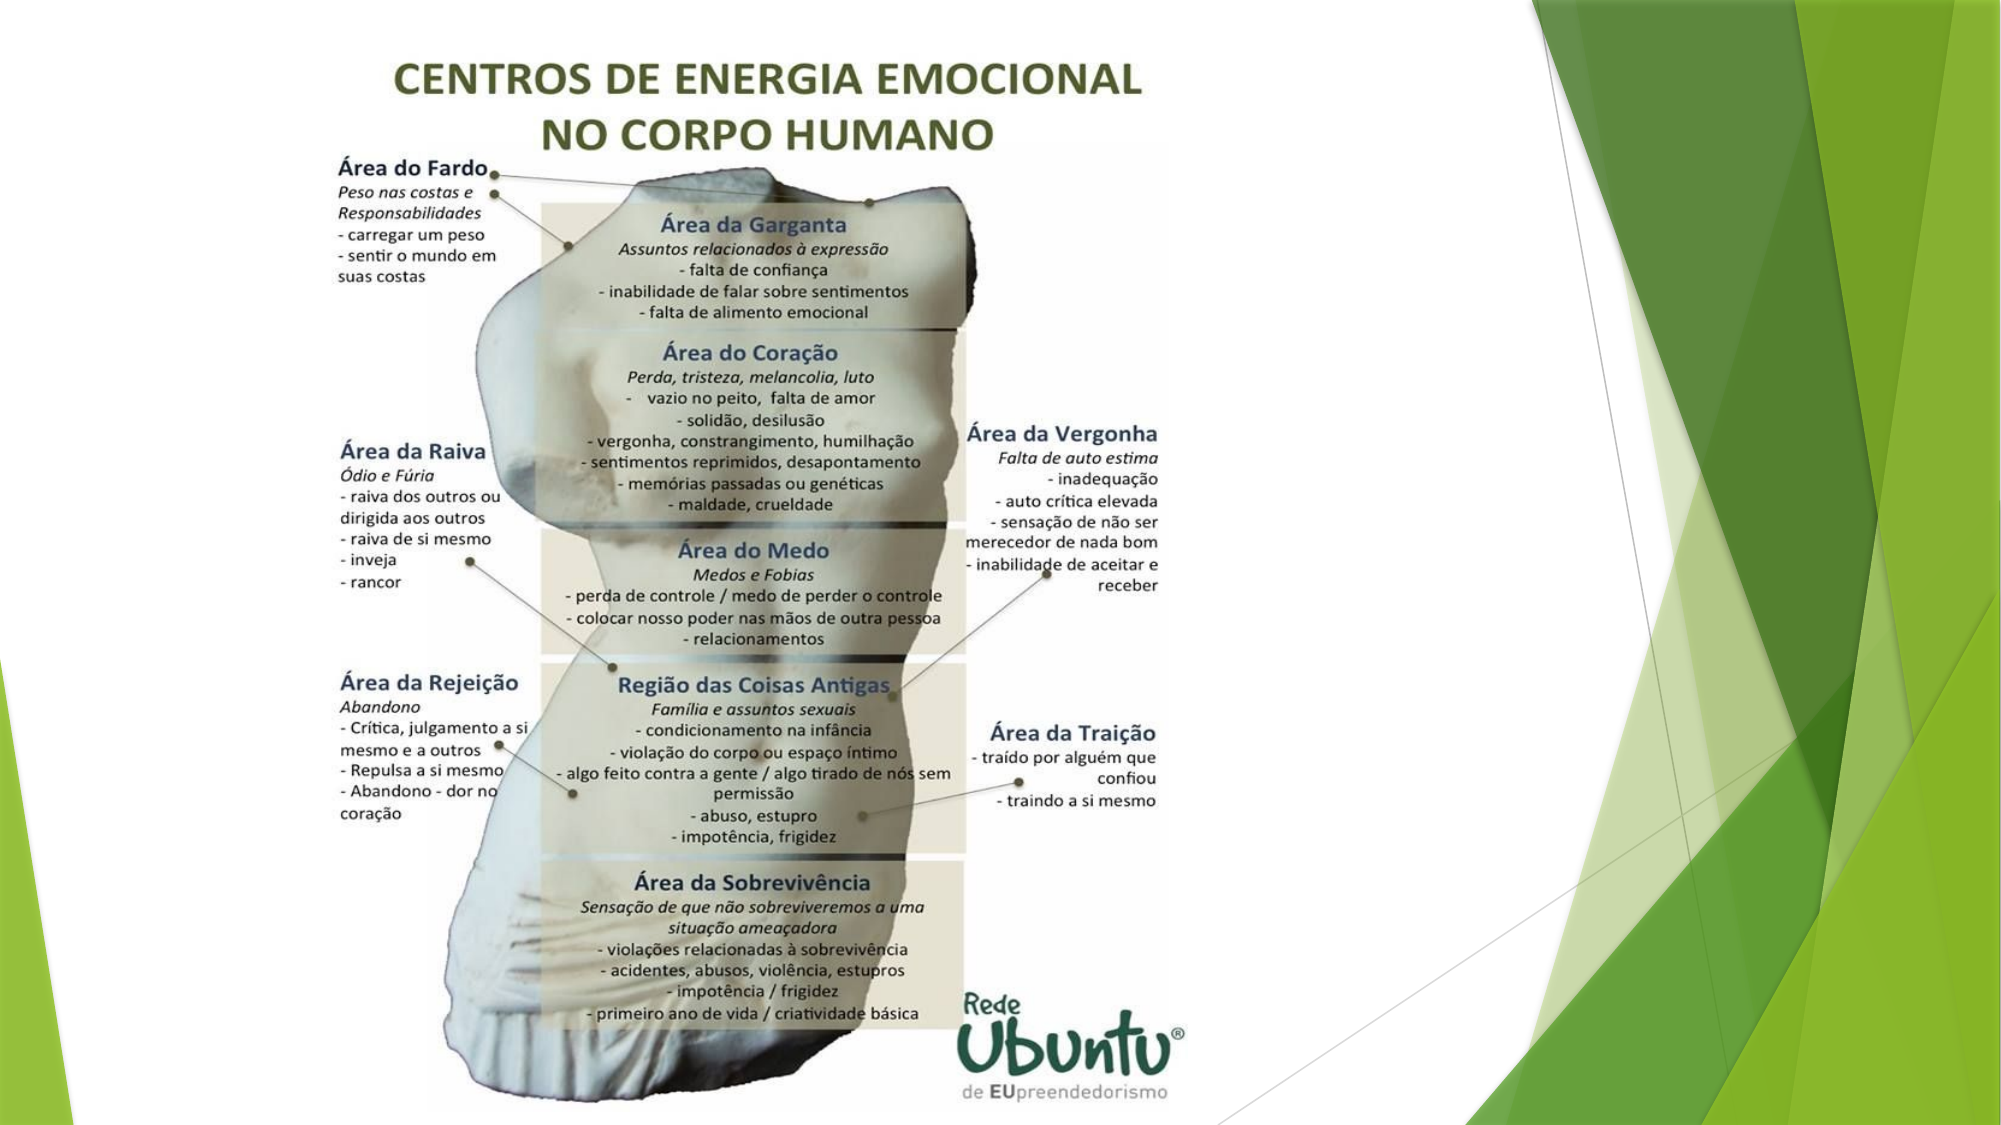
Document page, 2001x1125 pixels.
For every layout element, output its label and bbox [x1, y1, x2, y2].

picture [321, 45, 1188, 1113]
